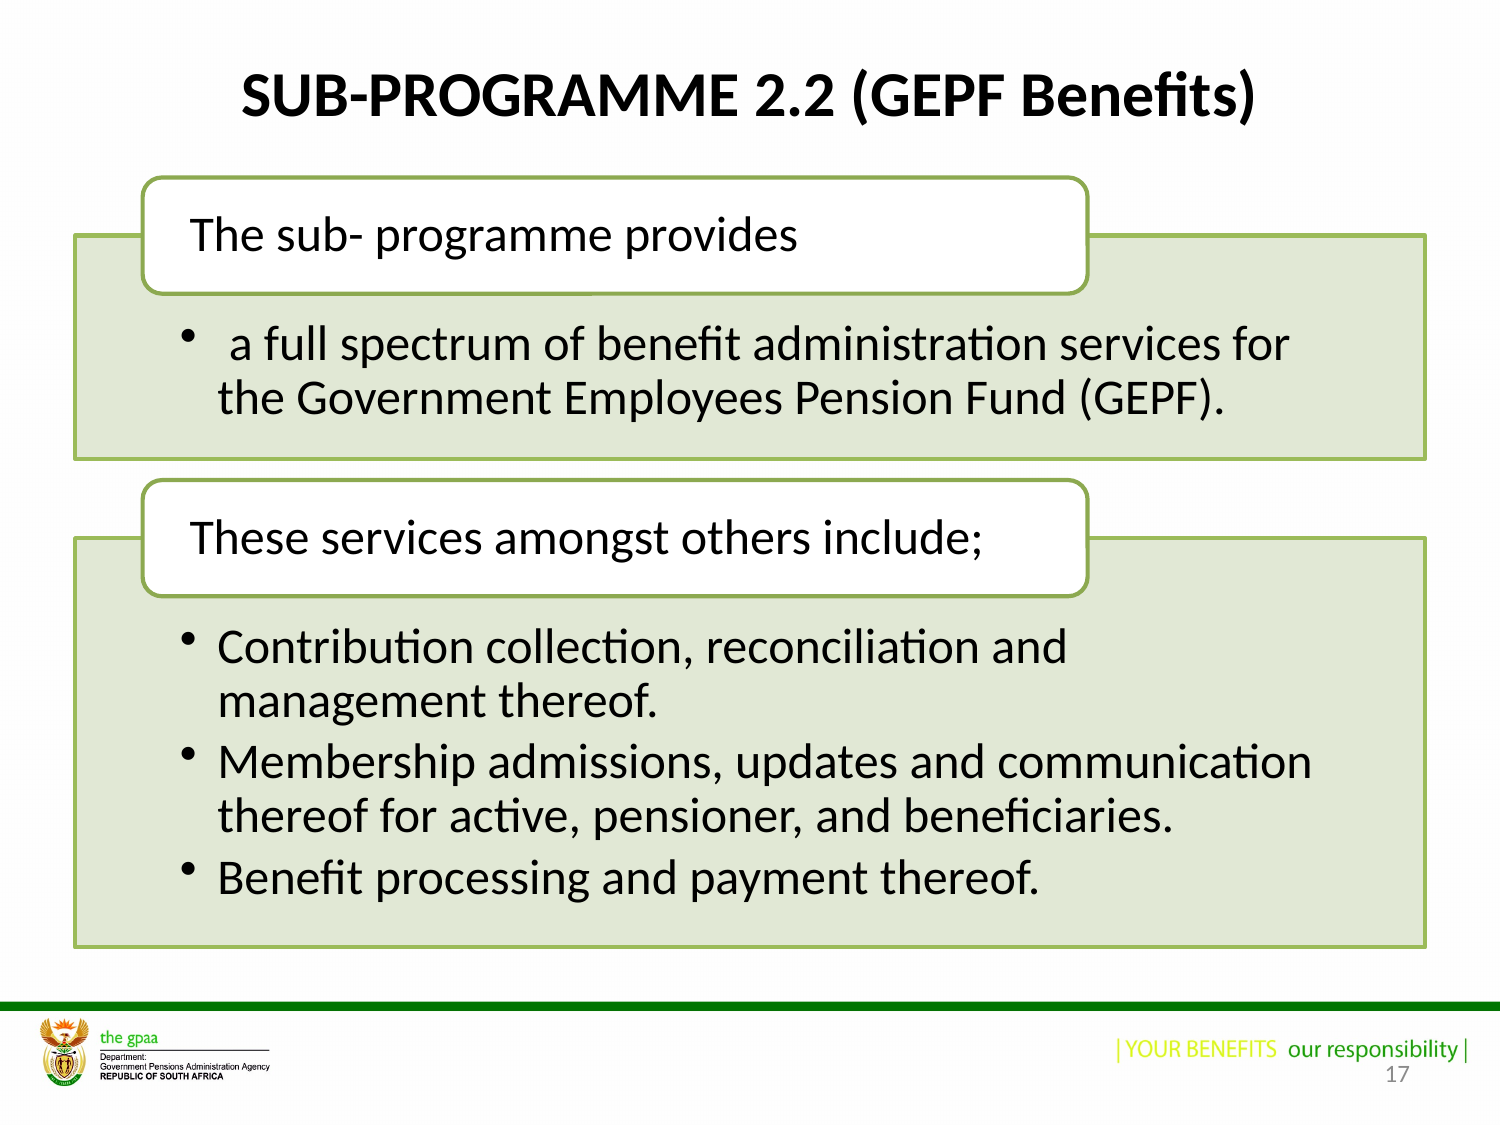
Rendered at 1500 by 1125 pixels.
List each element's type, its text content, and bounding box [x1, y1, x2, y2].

title SUB-PROGRAMME 2.2 (GEPF Benefits) [75, 45, 1425, 138]
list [74, 157, 1426, 968]
picture [0, 0, 1500, 1125]
slide_number 17 [1074, 1042, 1425, 1103]
